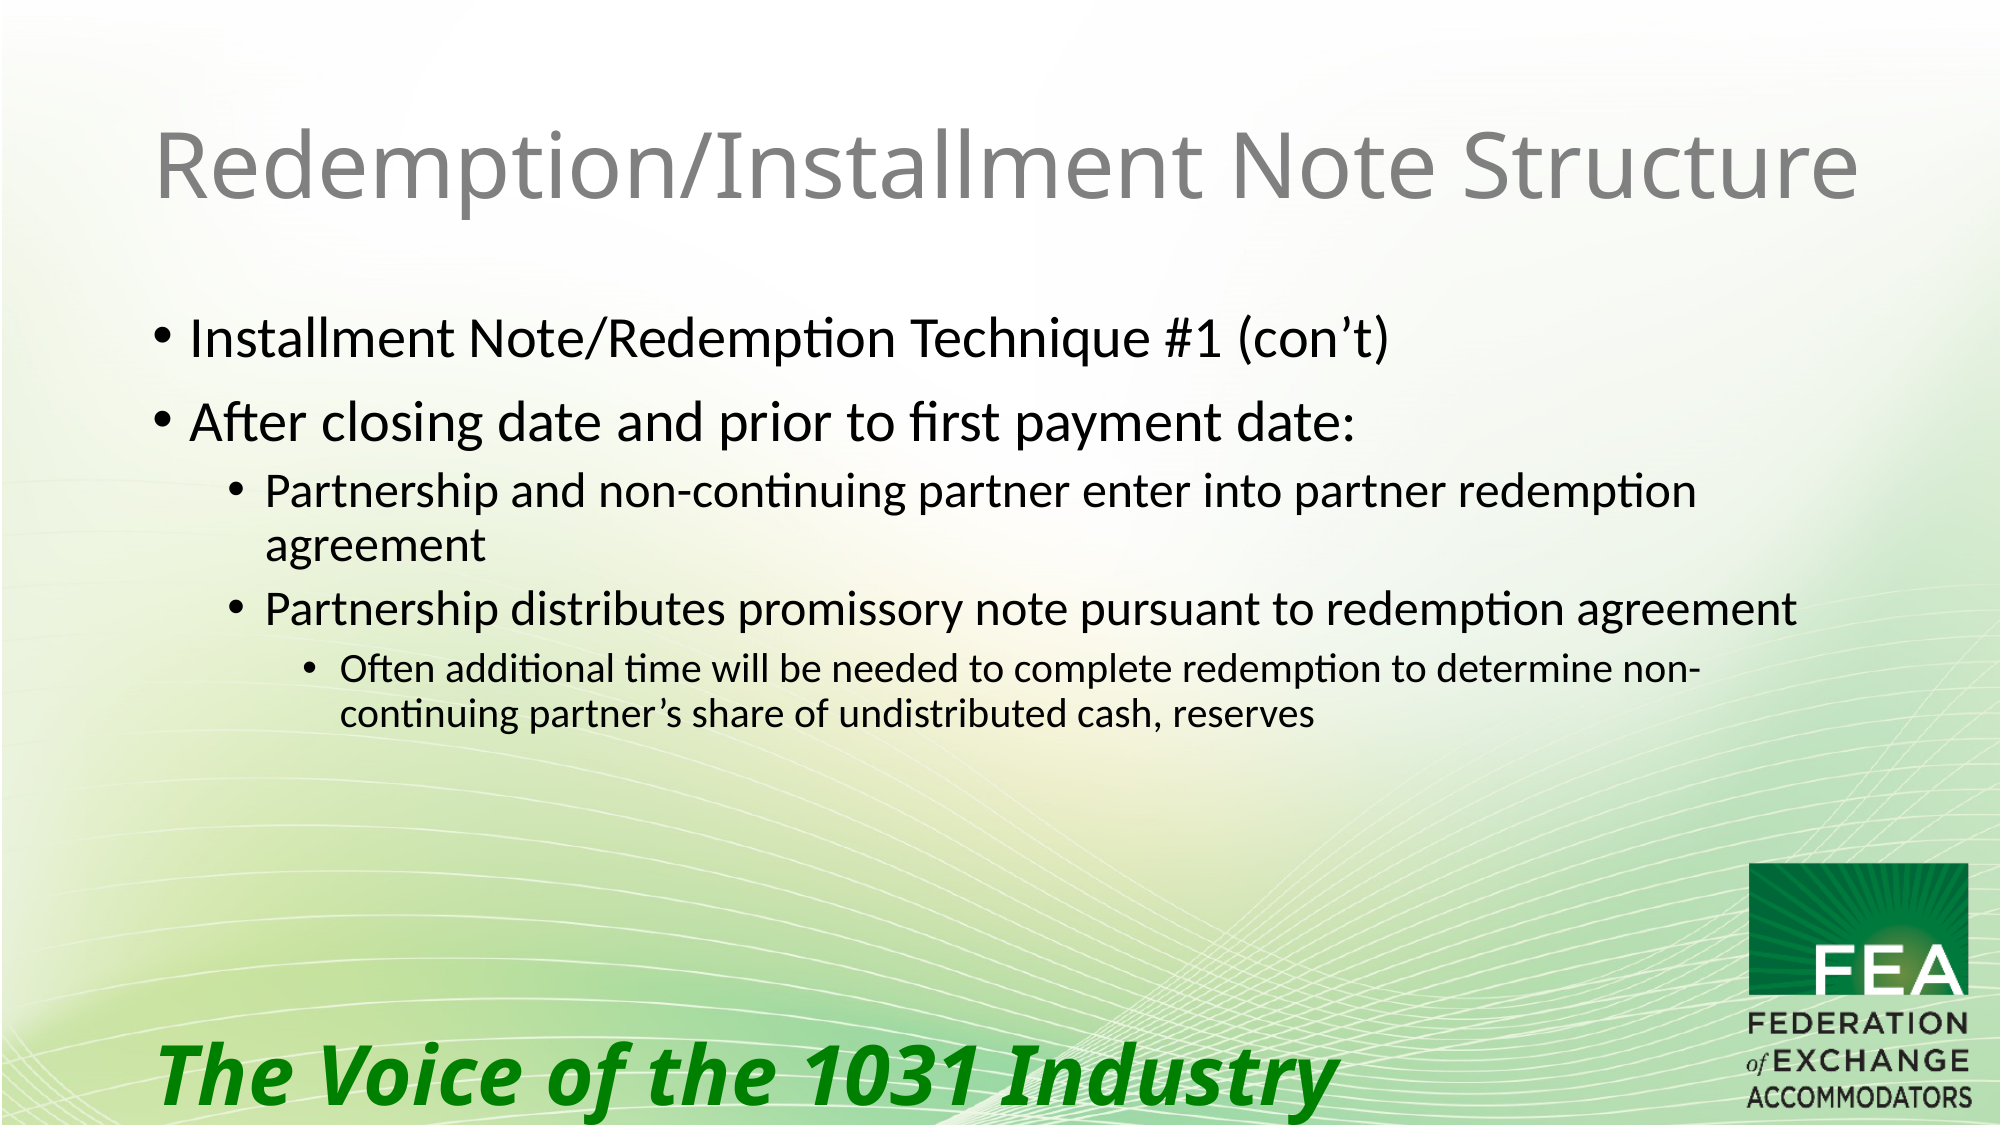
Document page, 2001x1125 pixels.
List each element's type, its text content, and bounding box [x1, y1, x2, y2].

title Redemption/Installment Note Structure [137, 59, 1880, 278]
picture [2, 0, 2001, 1125]
list Installment Note/Redemption Technique #1 (con’t) After closing date and prior to first payment date: Partnership and non-continuing partner enter into partner redemption agreement Partnership distributes promissory note pursuant to redemption agreement Often additional time will be needed to complete redemption to determine non-continuing partner’s share of undistributed cash, reserves [137, 299, 1880, 1014]
